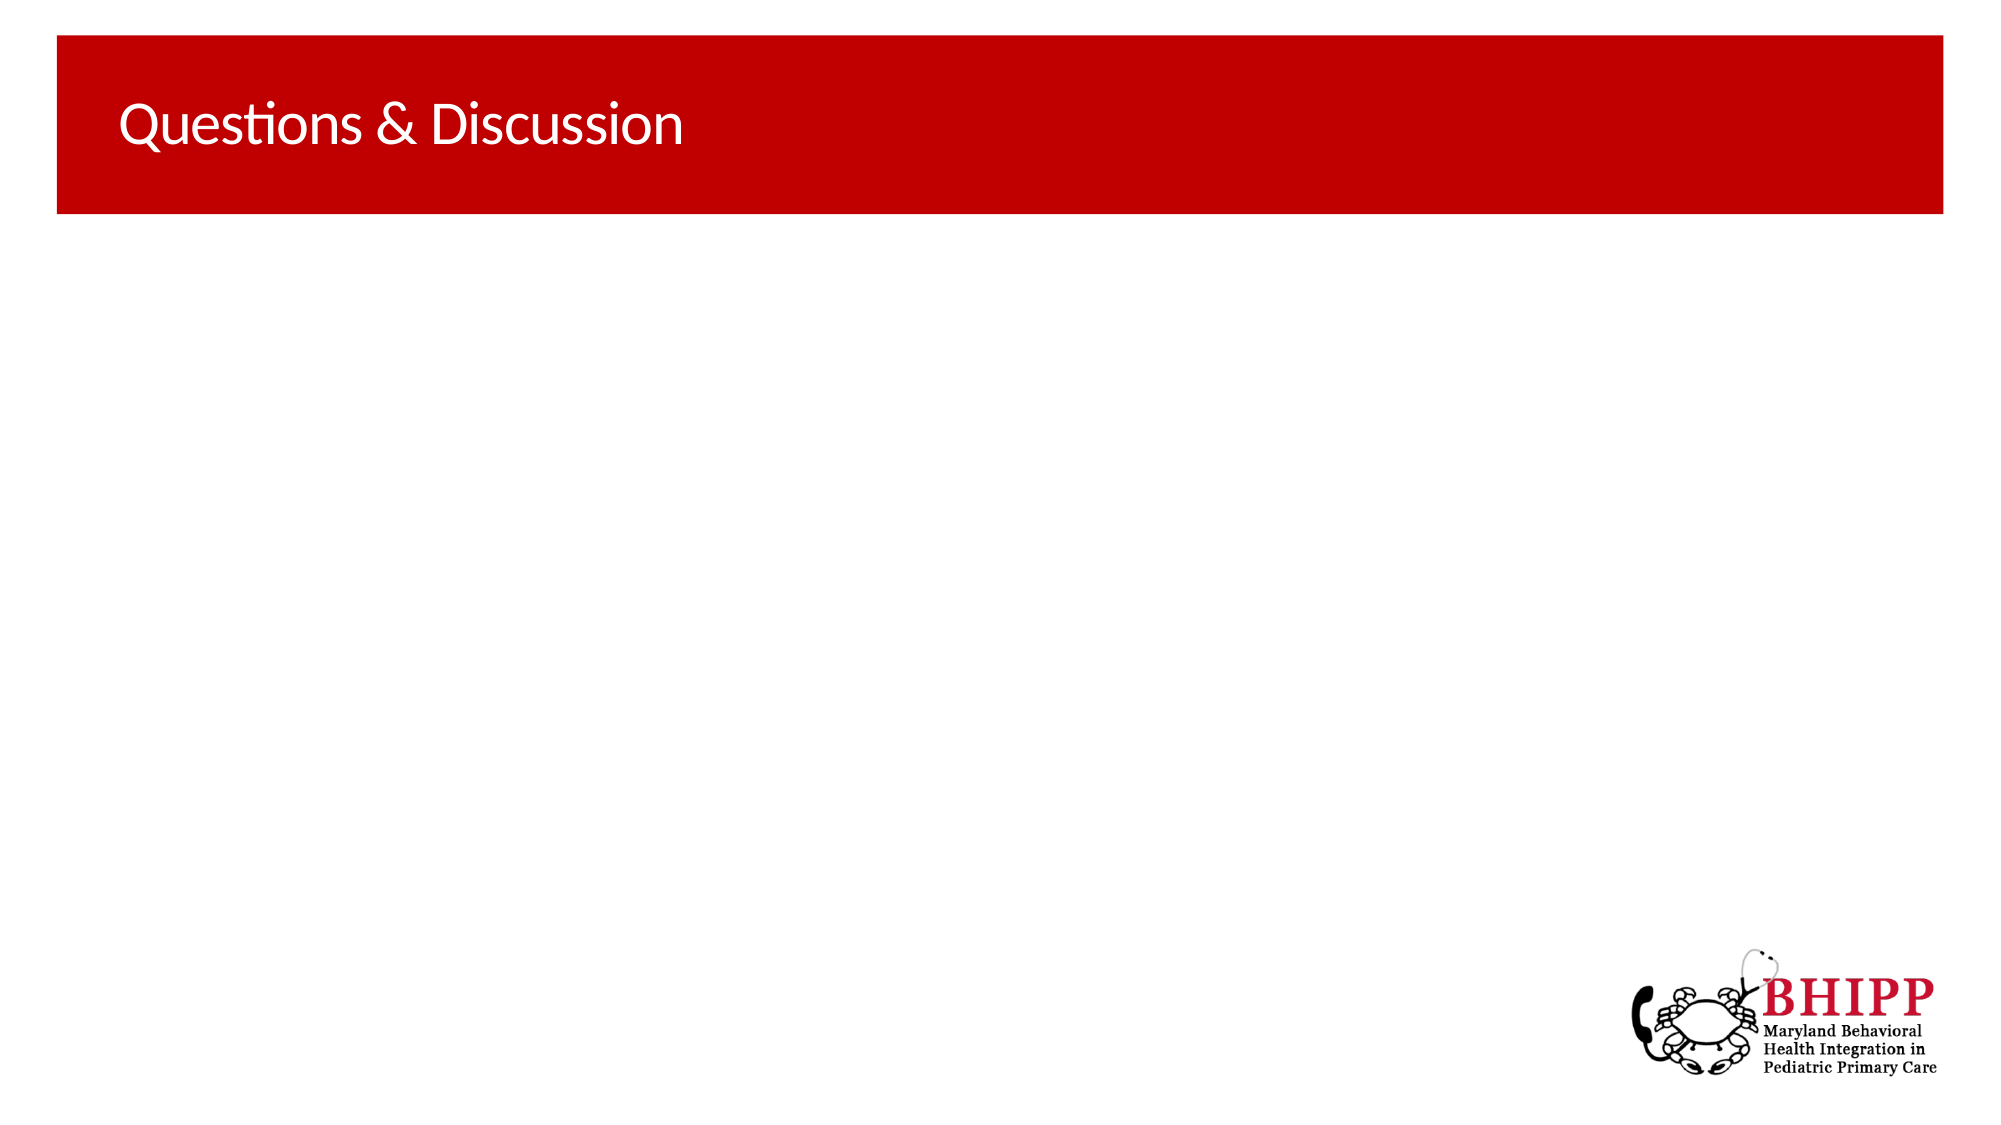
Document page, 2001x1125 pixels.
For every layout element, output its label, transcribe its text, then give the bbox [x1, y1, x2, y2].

picture [1602, 921, 1964, 1103]
title Questions & Discussion [103, 50, 1835, 200]
